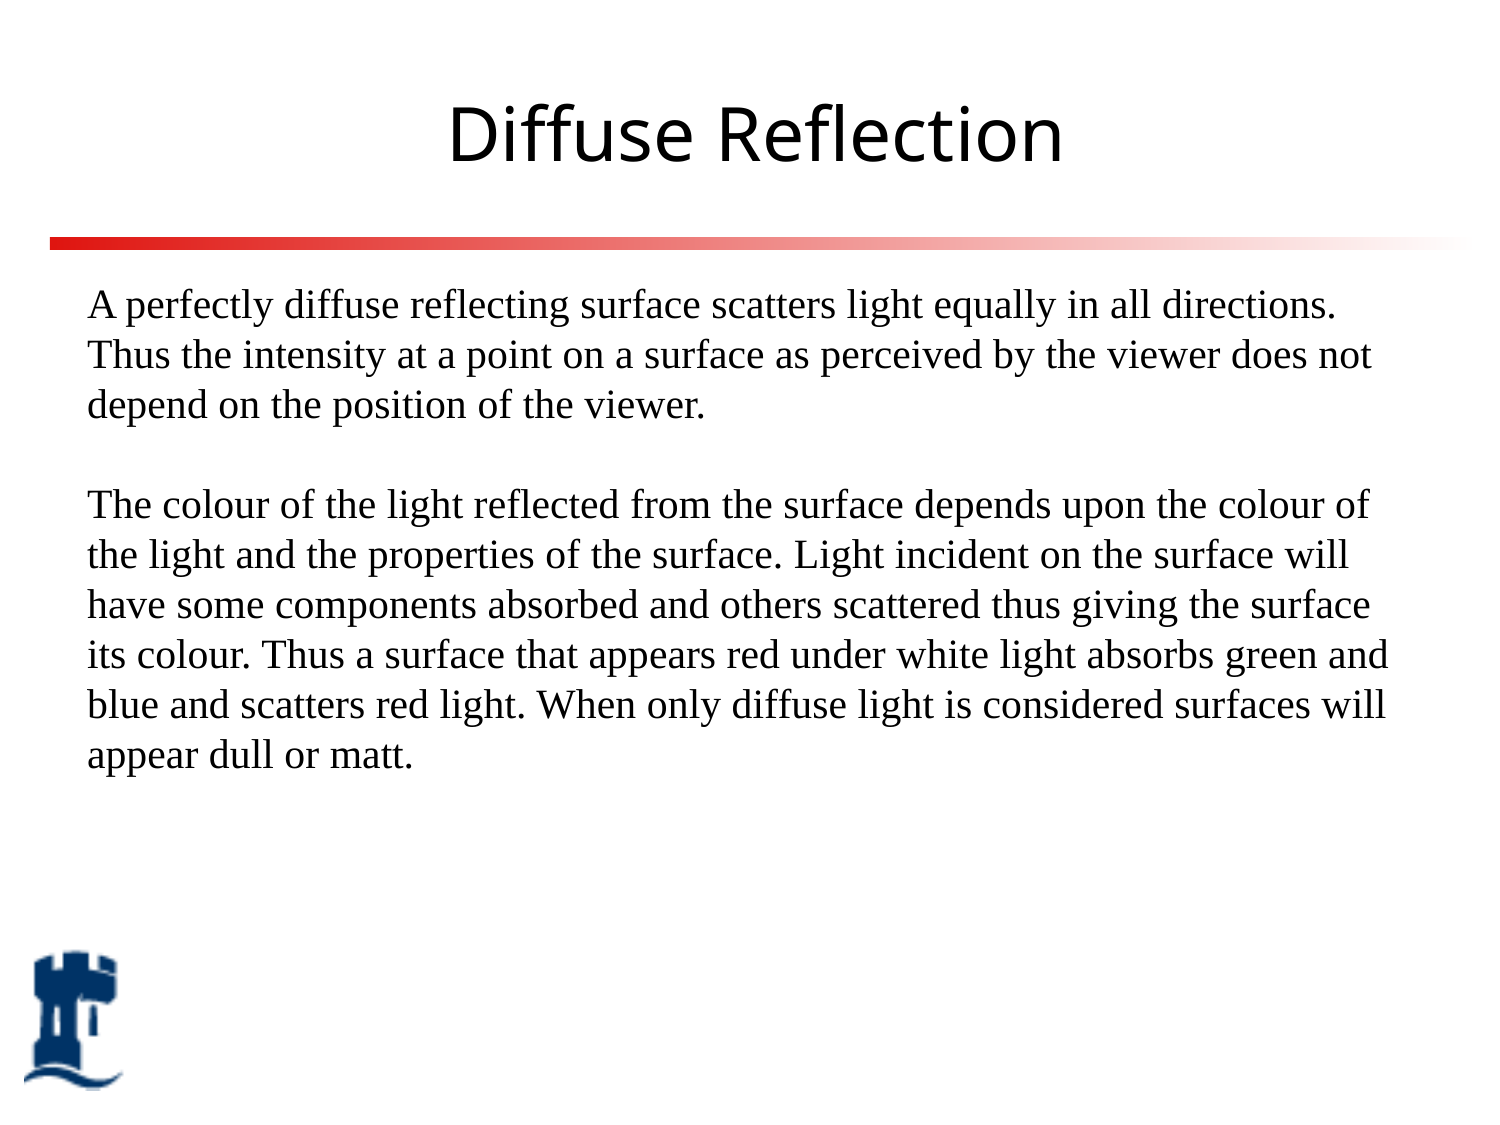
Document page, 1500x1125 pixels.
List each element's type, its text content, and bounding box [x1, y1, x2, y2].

text_box A perfectly diffuse reflecting surface scatters light equally in all directions. Thus the intensity at a point on a surface as perceived by the viewer does not depend on the position of the viewer. The colour of the light reflected from the surface depends upon the colour of the light and the properties of the surface. Light incident on the surface will have some components absorbed and others scattered thus giving the surface its colour. Thus a surface that appears red under white light absorbs green and blue and scatters red light. When only diffuse light is considered surfaces will appear dull or matt. [72, 269, 1425, 785]
title Diffuse Reflection [200, 50, 1313, 213]
picture [24, 937, 141, 1091]
